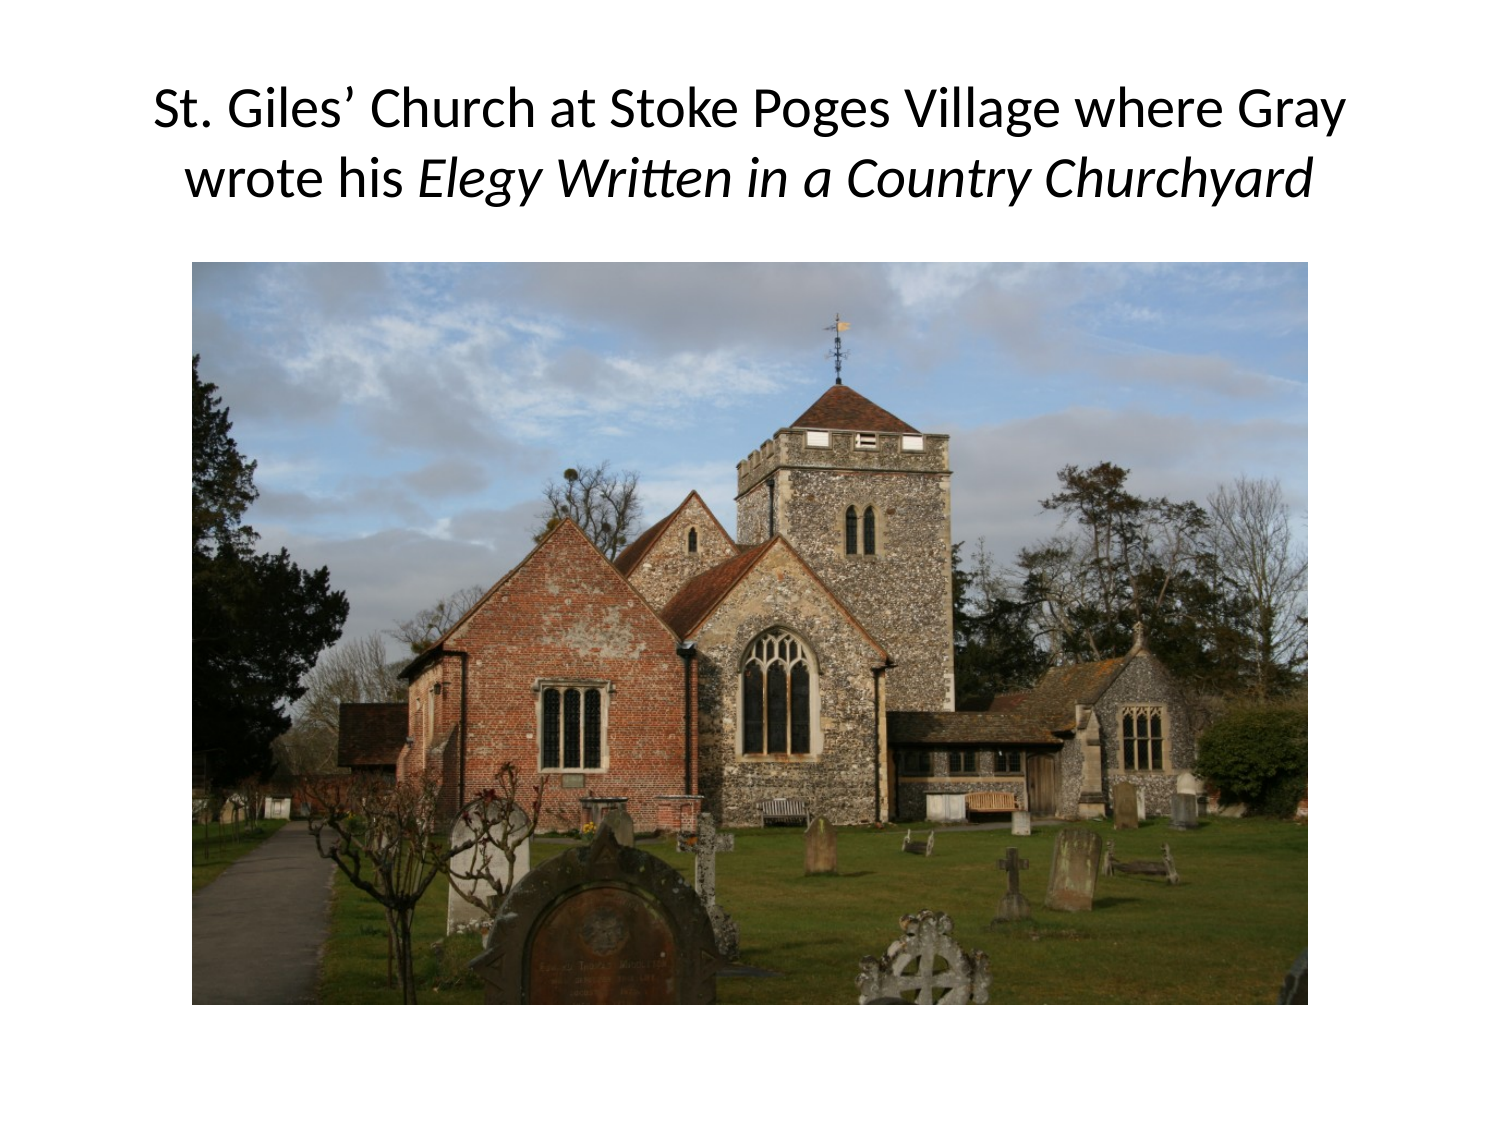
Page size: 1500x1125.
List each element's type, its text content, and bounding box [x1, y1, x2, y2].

title St. Giles’ Church at Stoke Poges Village where Gray wrote his Elegy Written in a Country Churchyard [75, 45, 1425, 233]
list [192, 262, 1308, 1006]
